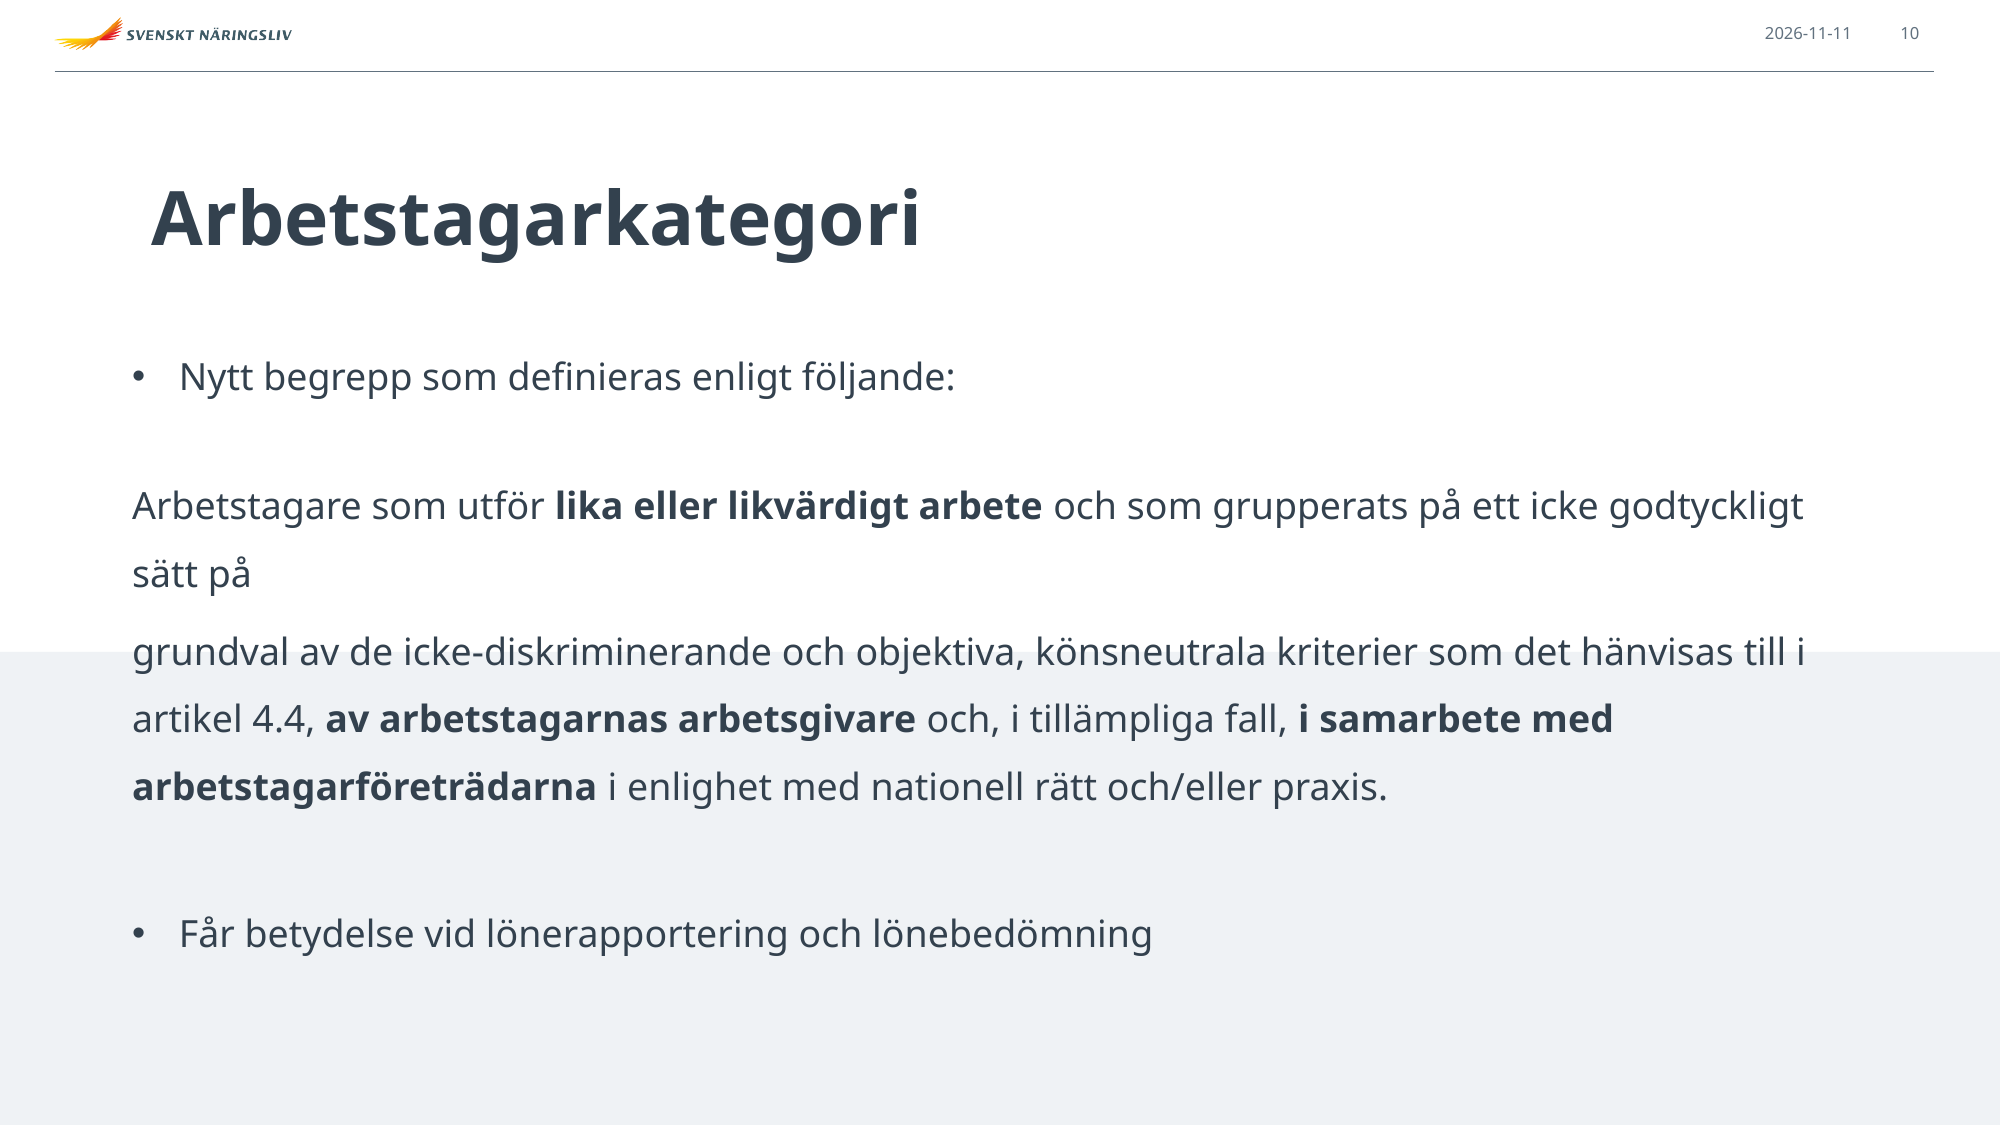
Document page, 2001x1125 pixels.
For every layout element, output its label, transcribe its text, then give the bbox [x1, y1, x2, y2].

slide_number 10 [1879, 19, 1935, 49]
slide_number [1727, 18, 1867, 51]
list Nytt begrepp som definieras enligt följande: Arbetstagare som utför lika eller likvärdigt arbete och som grupperats på ett icke godtyckligt sätt på grundval av de icke-diskriminerande och objektiva, könsneutrala kriterier som det hänvisas till i artikel 4.4, av arbetstagarnas arbetsgivare och, i tillämpliga fall, i samarbete med arbetstagarföreträdarna i enlighet med nationell rätt och/eller praxis. Får betydelse vid lönerapportering och lönebedömning [117, 350, 1843, 944]
title Arbetstagarkategori [136, 117, 1862, 326]
picture [54, 17, 292, 50]
